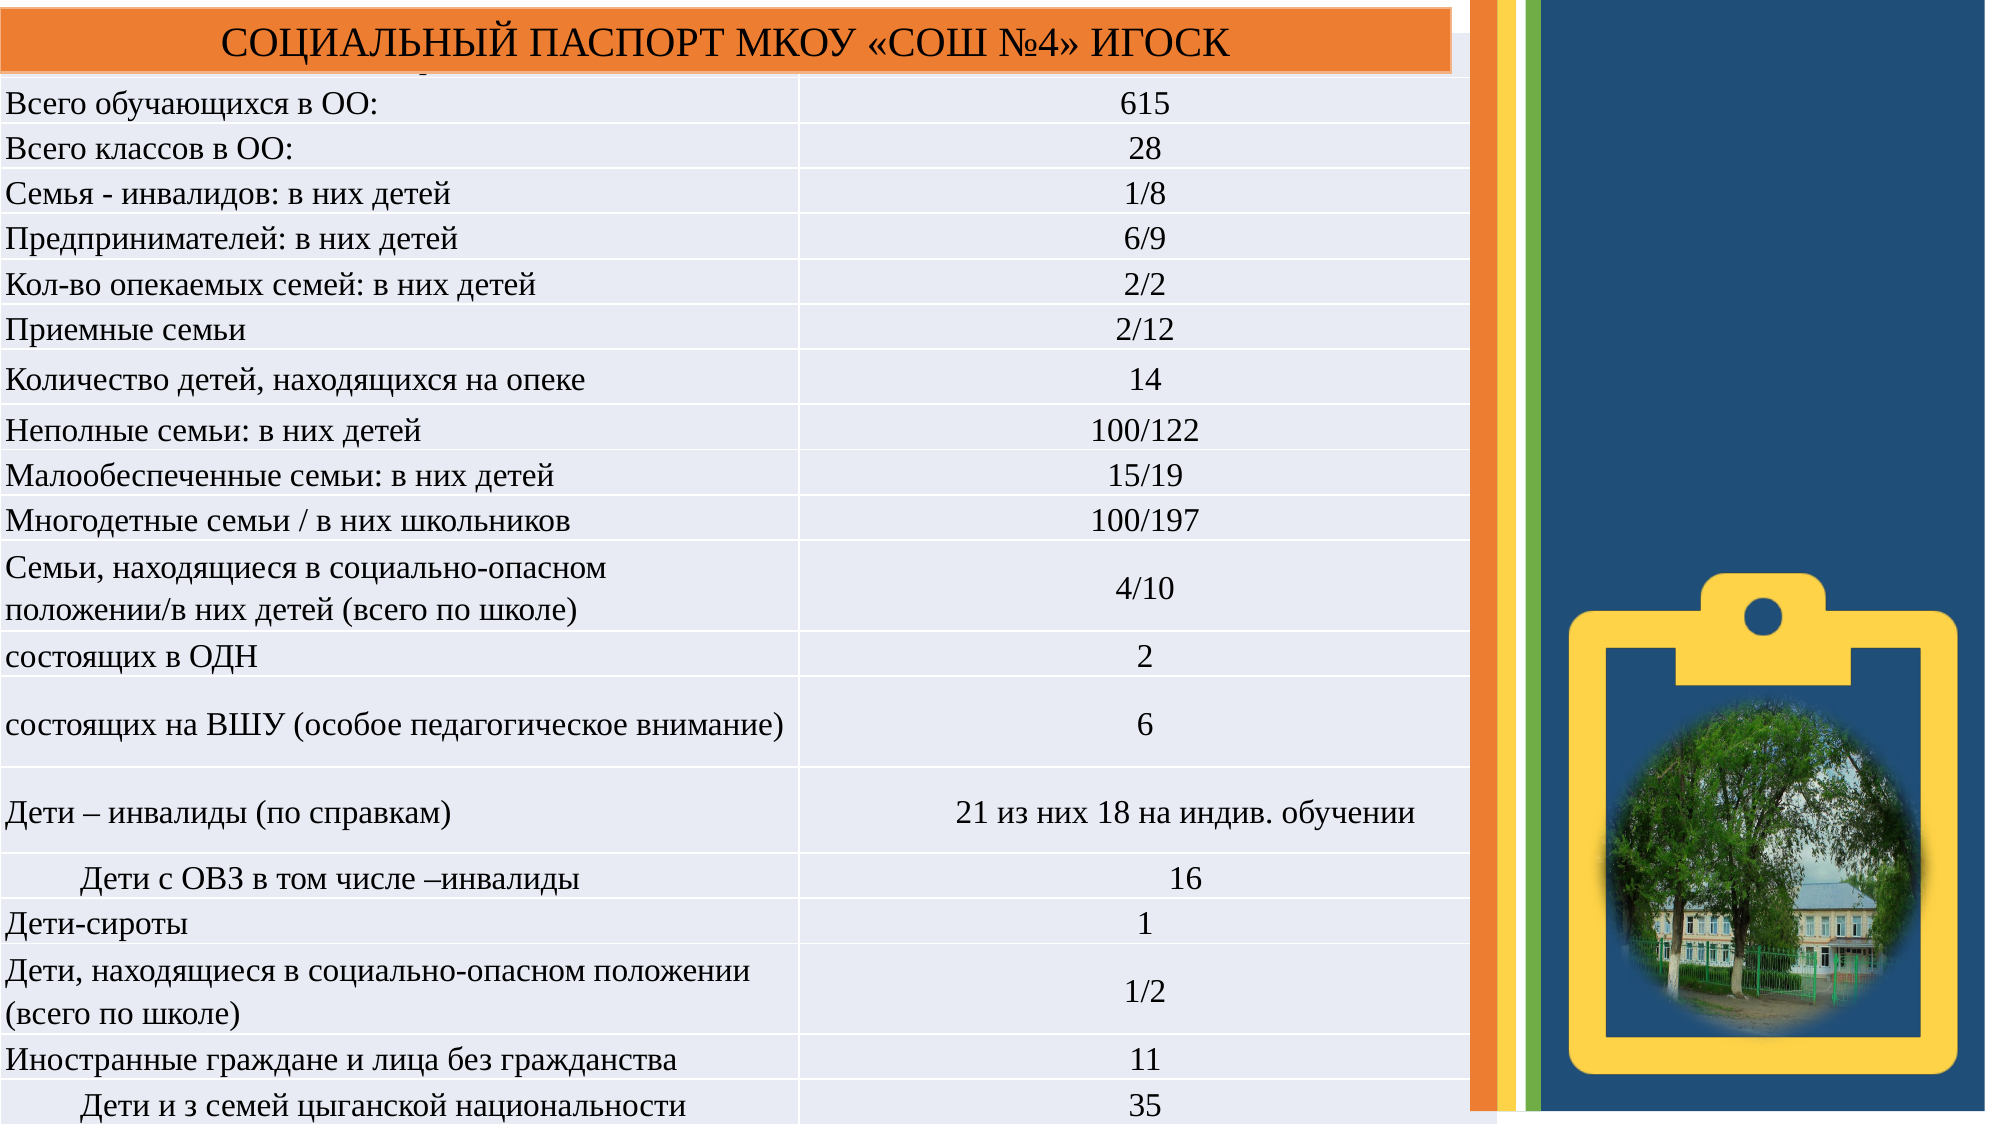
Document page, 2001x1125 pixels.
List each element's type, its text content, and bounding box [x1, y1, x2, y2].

table_cell Всего обучающихся в ОО: [1, 78, 798, 122]
table_cell Семьи, находящиеся в социально-опасном положении/в них детей (всего по школе) [1, 541, 798, 630]
table_cell Дети и з семей цыганской национальности [1, 1080, 798, 1124]
table_cell 100/122 [800, 405, 1462, 449]
table_cell Дети – инвалиды (по справкам) [1, 768, 798, 852]
table_cell 2/2 [800, 260, 1462, 303]
table_header Итого [800, 33, 1462, 77]
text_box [1462, 0, 2000, 1125]
table_cell 615 [800, 78, 1462, 122]
table_cell 11 [800, 1035, 1462, 1078]
table_cell 2 [800, 632, 1462, 675]
table_cell Неполные семьи: в них детей [1, 405, 798, 449]
table_cell состоящих на ВШУ (особое педагогическое внимание) [1, 677, 798, 766]
table_cell Семья - инвалидов: в них детей [1, 169, 798, 212]
table_cell Малообеспеченные семьи: в них детей [1, 450, 798, 494]
table_cell 15/19 [800, 450, 1462, 494]
table_cell Количество детей, находящихся на опеке [1, 350, 798, 403]
table_cell 35 [800, 1080, 1462, 1124]
table_cell Предпринимателей: в них детей [1, 214, 798, 258]
table_cell 6 [800, 677, 1462, 766]
table_cell 21 из них 18 на индив. обучении [800, 768, 1462, 852]
table_cell Дети, находящиеся в социально-опасном положении (всего по школе) [1, 944, 798, 1033]
table_cell Иностранные граждане и лица без гражданства [1, 1035, 798, 1078]
table_cell 1/2 [800, 944, 1462, 1033]
table_cell 16 [800, 854, 1462, 897]
table_cell 2/12 [800, 305, 1462, 348]
table_cell Дети с ОВЗ в том числе –инвалиды [1, 854, 798, 897]
table_cell 1 [800, 899, 1462, 943]
table_cell 4/10 [800, 541, 1462, 630]
table_cell Дети-сироты [1, 899, 798, 943]
table_cell Многодетные семьи / в них школьников [1, 496, 798, 539]
picture [1587, 685, 1940, 1050]
table_cell 100/197 [800, 496, 1462, 539]
table_cell состоящих в ОДН [1, 632, 798, 675]
table_cell 6/9 [800, 214, 1462, 258]
table_cell 1/8 [800, 169, 1462, 212]
table_cell Всего классов в ОО: [1, 124, 798, 167]
table_cell 14 [800, 350, 1462, 403]
table_cell Приемные семьи [1, 305, 798, 348]
table_cell 28 [800, 124, 1462, 167]
text_box СОЦИАЛЬНЫЙ ПАСПОРТ МКОУ «СОШ №4» ИГОСК [0, 7, 1452, 74]
table_cell Кол-во опекаемых семей: в них детей [1, 260, 798, 303]
